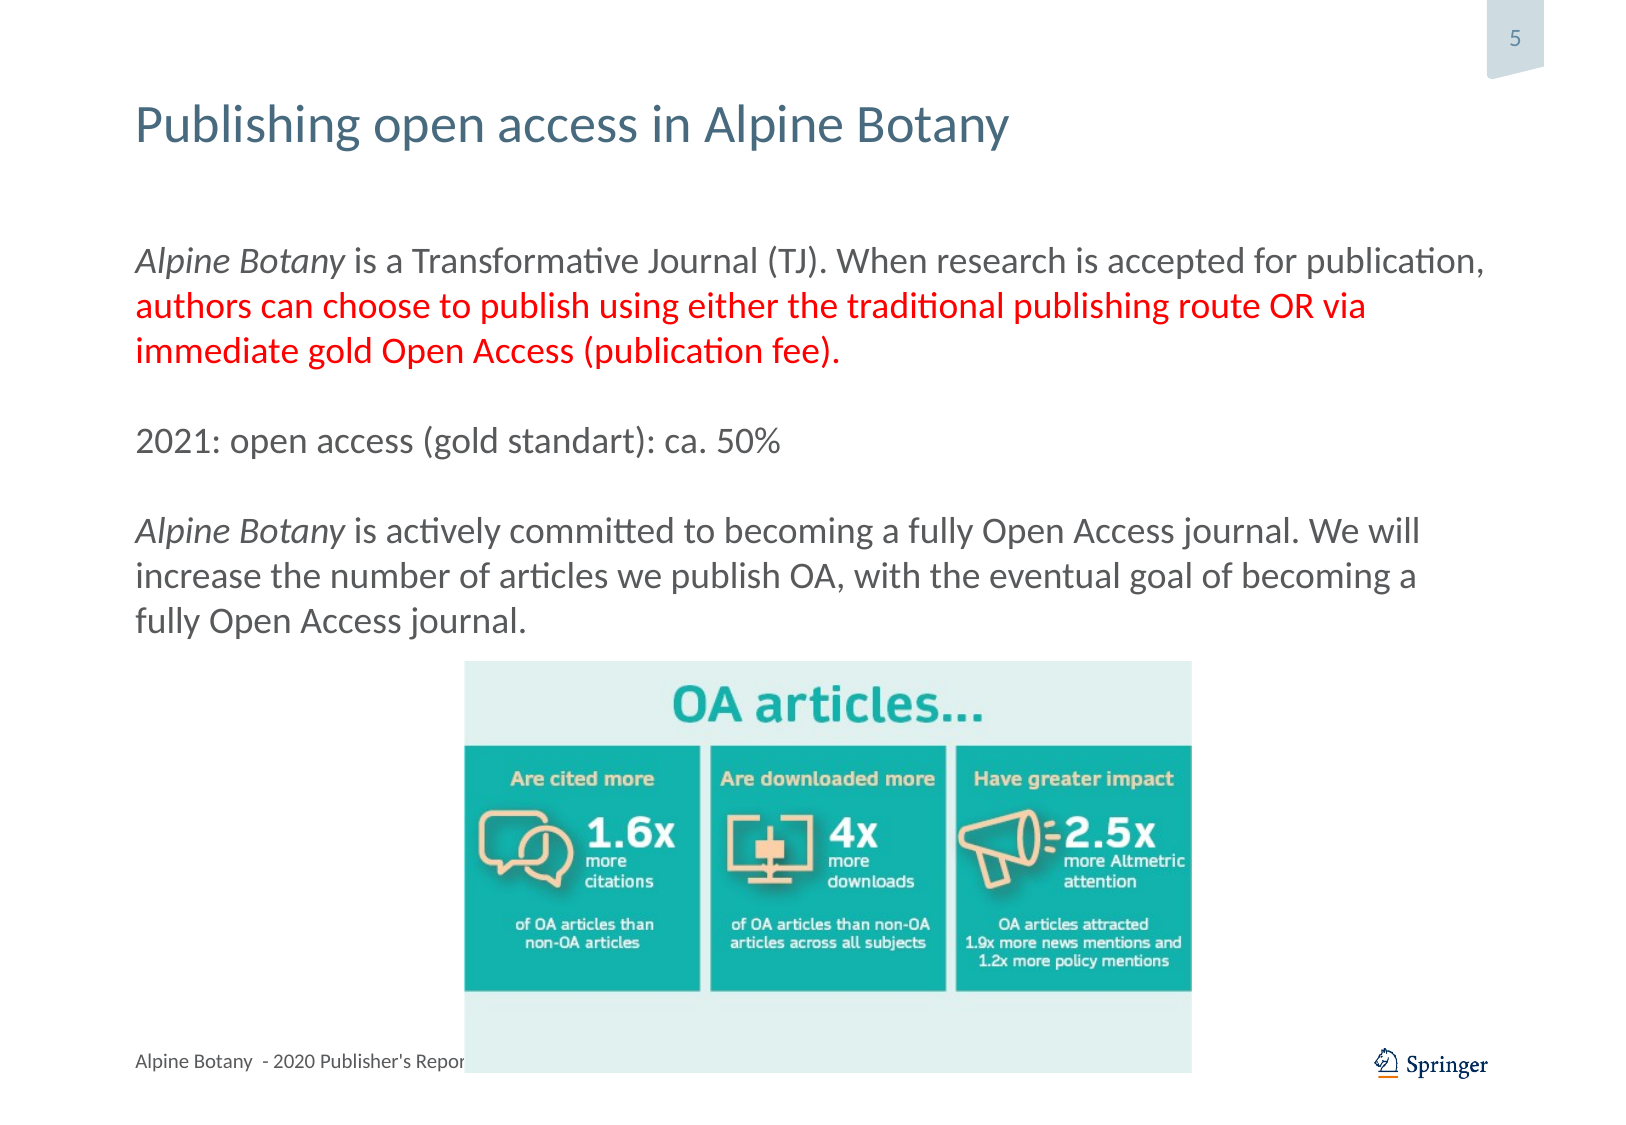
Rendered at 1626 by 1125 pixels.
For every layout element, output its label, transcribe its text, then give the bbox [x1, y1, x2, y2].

picture [1374, 1048, 1488, 1079]
title Publishing open access in Alpine Botany [135, 88, 1487, 149]
list Alpine Botany is a Transformative Journal (TJ). When research is accepted for publication, authors can choose to publish using either the traditional publishing route OR via immediate gold Open Access (publication fee). 2021: open access (gold standart): ca. 50% Alpine Botany is actively committed to becoming a fully Open Access journal. We will increase the number of articles we publish OA, with the eventual goal of becoming a fully Open Access journal. [135, 235, 1487, 645]
picture [464, 660, 1192, 1074]
